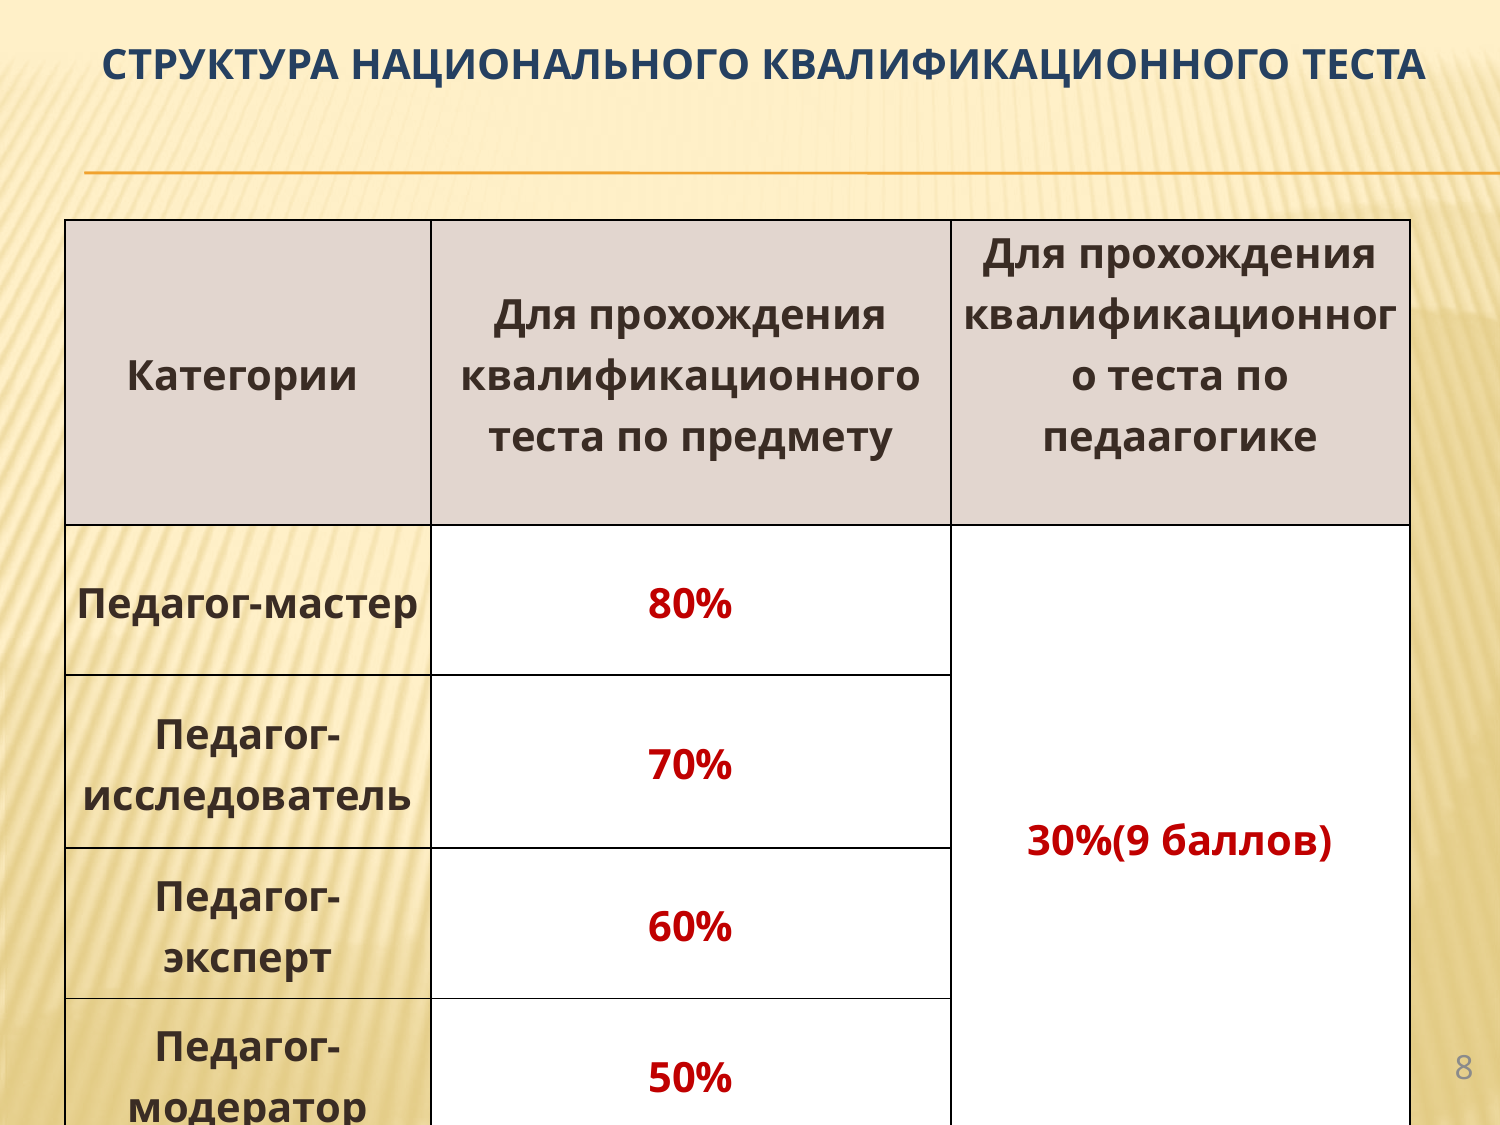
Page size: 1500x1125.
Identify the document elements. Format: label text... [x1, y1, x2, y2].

table_cell 60% [432, 849, 950, 998]
table_header Для прохождения квалификационного теста по предмету [432, 221, 950, 524]
table_header Категории [66, 221, 430, 524]
table_cell 70% [432, 676, 950, 847]
table_cell Педагог-мастер [66, 526, 430, 674]
table_cell Педагог-эксперт [66, 849, 430, 998]
table_cell Педагог-модератор [66, 999, 430, 1125]
table_cell Педагог-исследователь [66, 676, 430, 847]
table_cell 80% [432, 526, 950, 674]
table_cell 50% [432, 999, 950, 1125]
title СТРУКТУРА НАЦИОНАЛЬНОГО КВАЛИФИКАЦИОННОГО ТЕСТА [54, 36, 1475, 90]
slide_number 8 [1138, 1038, 1489, 1099]
table_header Для прохождения квалификационного теста по педаагогике [952, 221, 1409, 524]
table_cell 30%(9 баллов) [952, 526, 1409, 1125]
